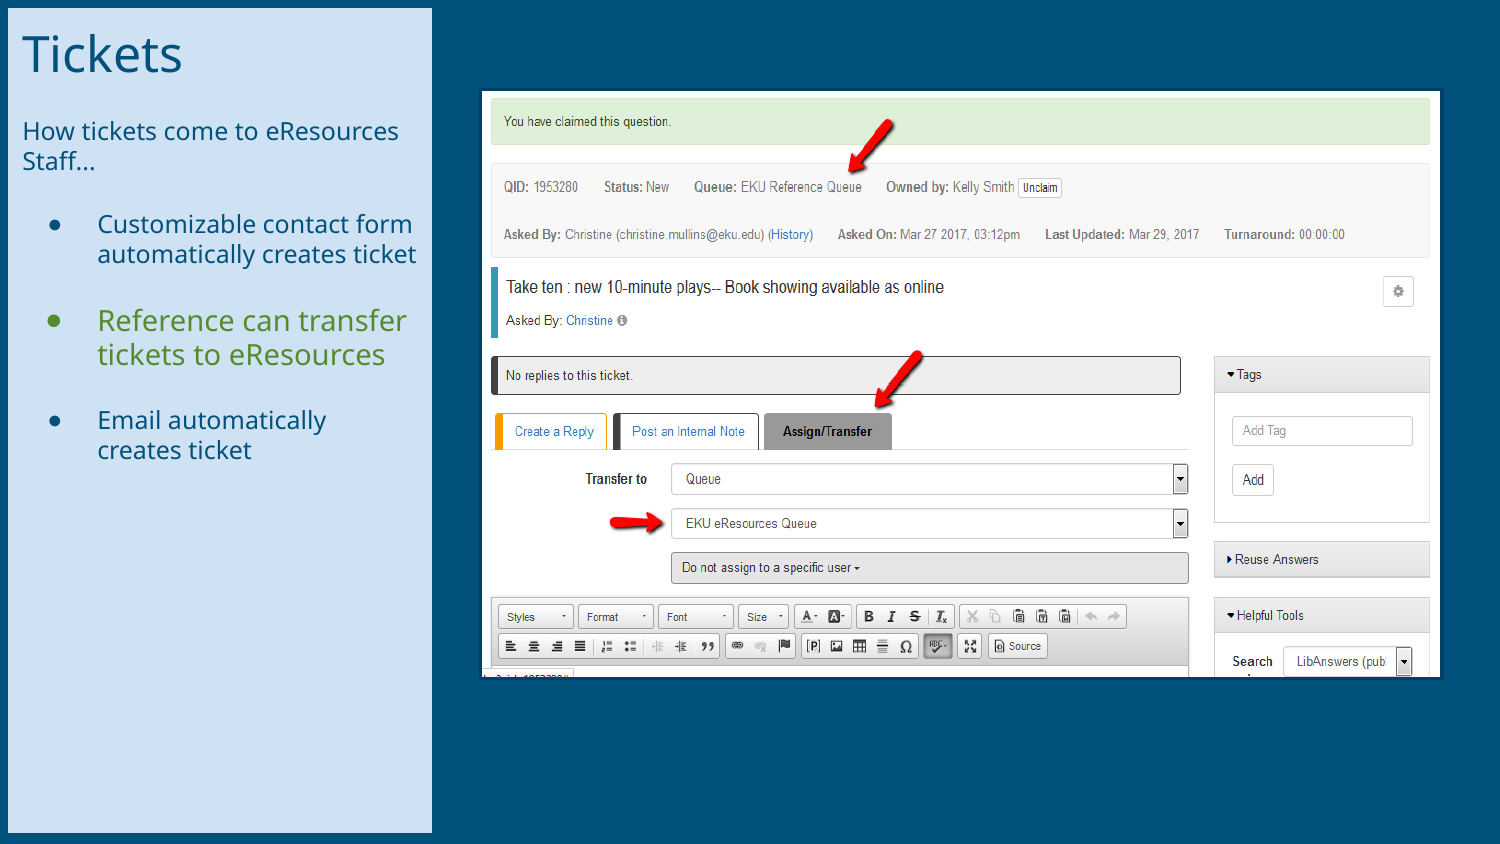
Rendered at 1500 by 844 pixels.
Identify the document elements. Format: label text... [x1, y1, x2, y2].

subtitle Tickets How tickets come to eResources Staff... Customizable contact form automatically creates ticket Reference can transfer tickets to eResources Email automatically creates ticket [7, 7, 433, 834]
picture [481, 90, 1441, 678]
